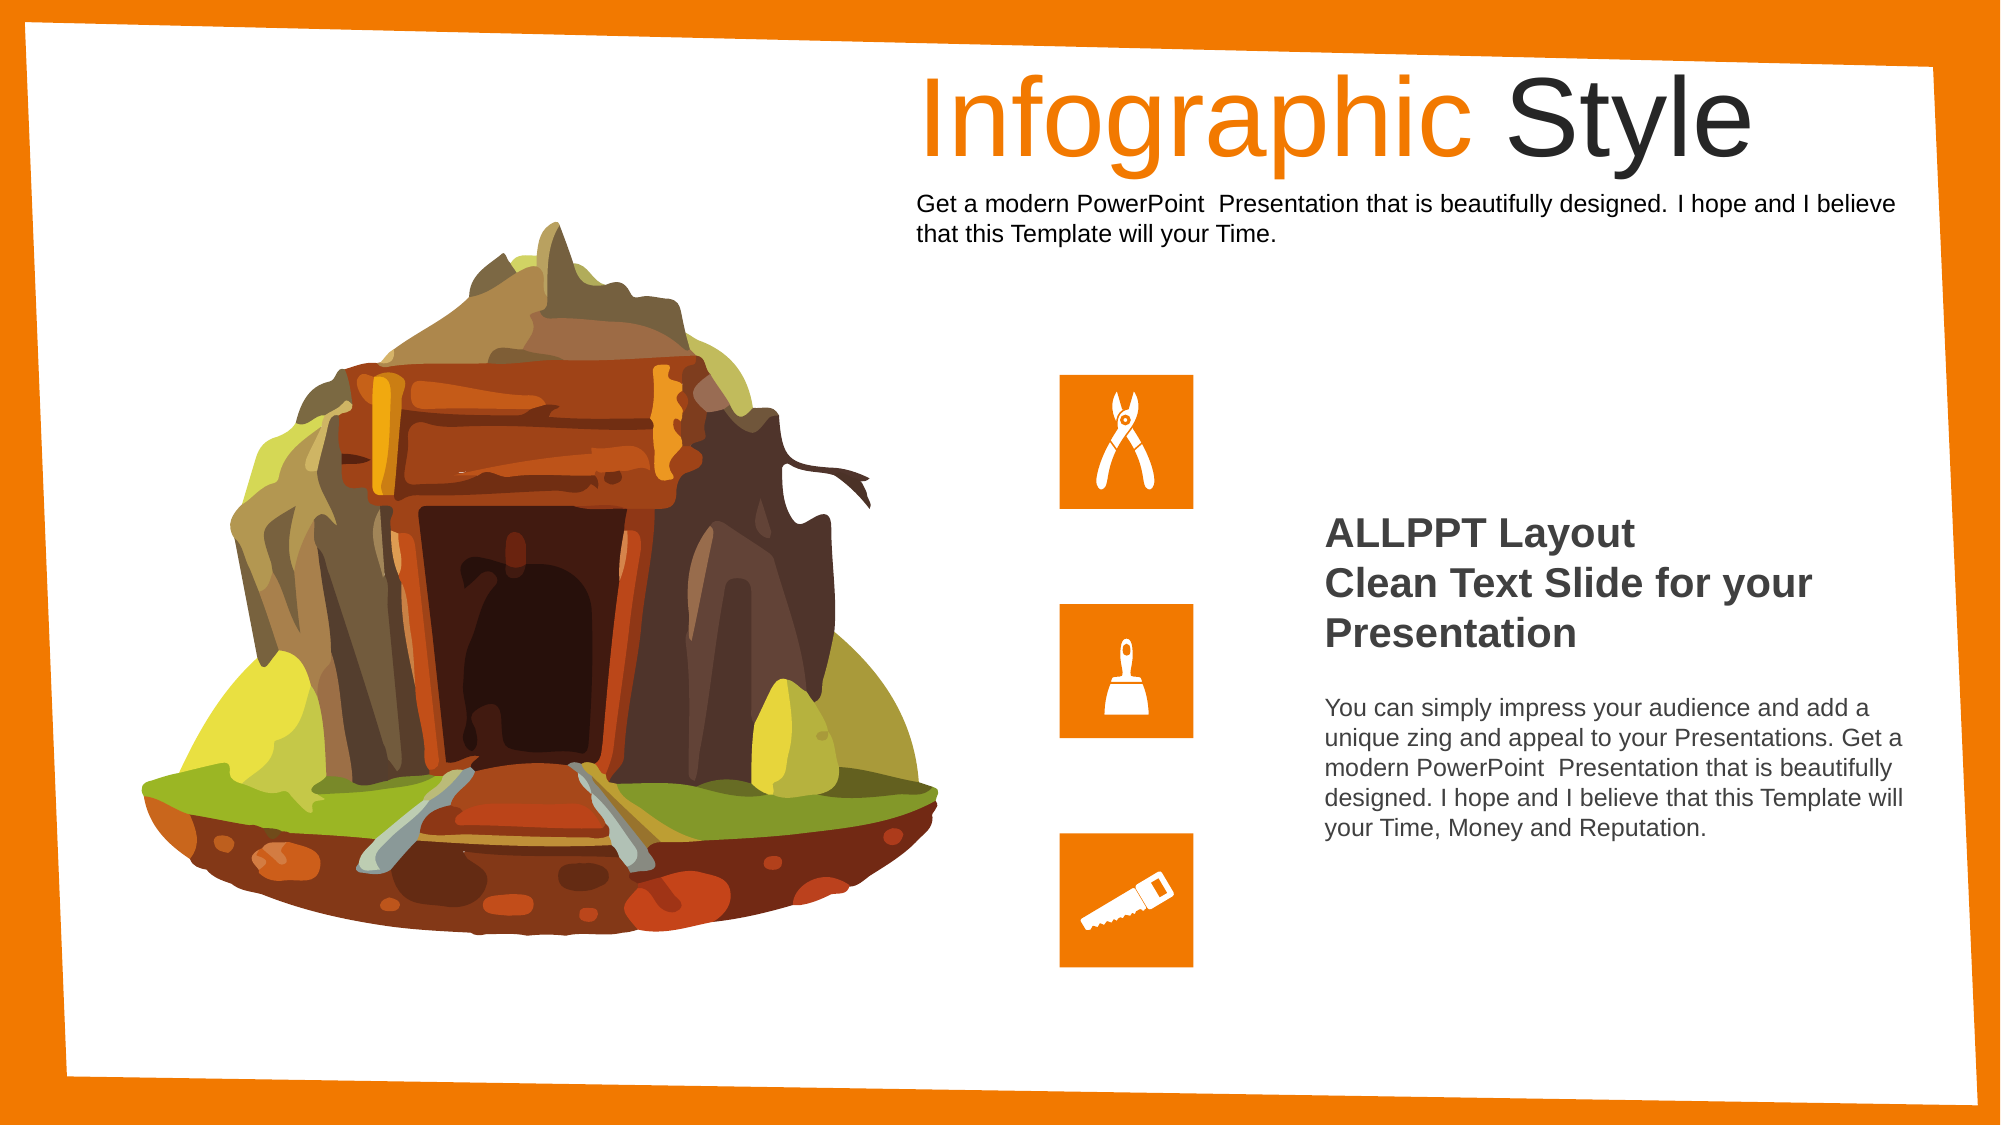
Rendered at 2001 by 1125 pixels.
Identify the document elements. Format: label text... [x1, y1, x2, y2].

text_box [1078, 892, 1175, 922]
text_box Infographic Style [902, 36, 1919, 187]
text_box Get a modern PowerPoint Presentation that is beautifully designed. I hope and I believe that this Template will your Time. [901, 180, 1913, 255]
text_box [1093, 387, 1158, 493]
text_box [1102, 636, 1151, 717]
text_box [1059, 832, 1194, 968]
text_box You can simply impress your audience and add a unique zing and appeal to your Presentations. Get a modern PowerPoint Presentation that is beautifully designed. I hope and I believe that this Template will your Time, Money and Reputation. [1309, 684, 1942, 849]
text_box ALLPPT Layout Clean Text Slide for your Presentation [1309, 498, 1973, 663]
text_box [1059, 374, 1194, 510]
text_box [139, 221, 944, 938]
text_box [1059, 603, 1194, 739]
